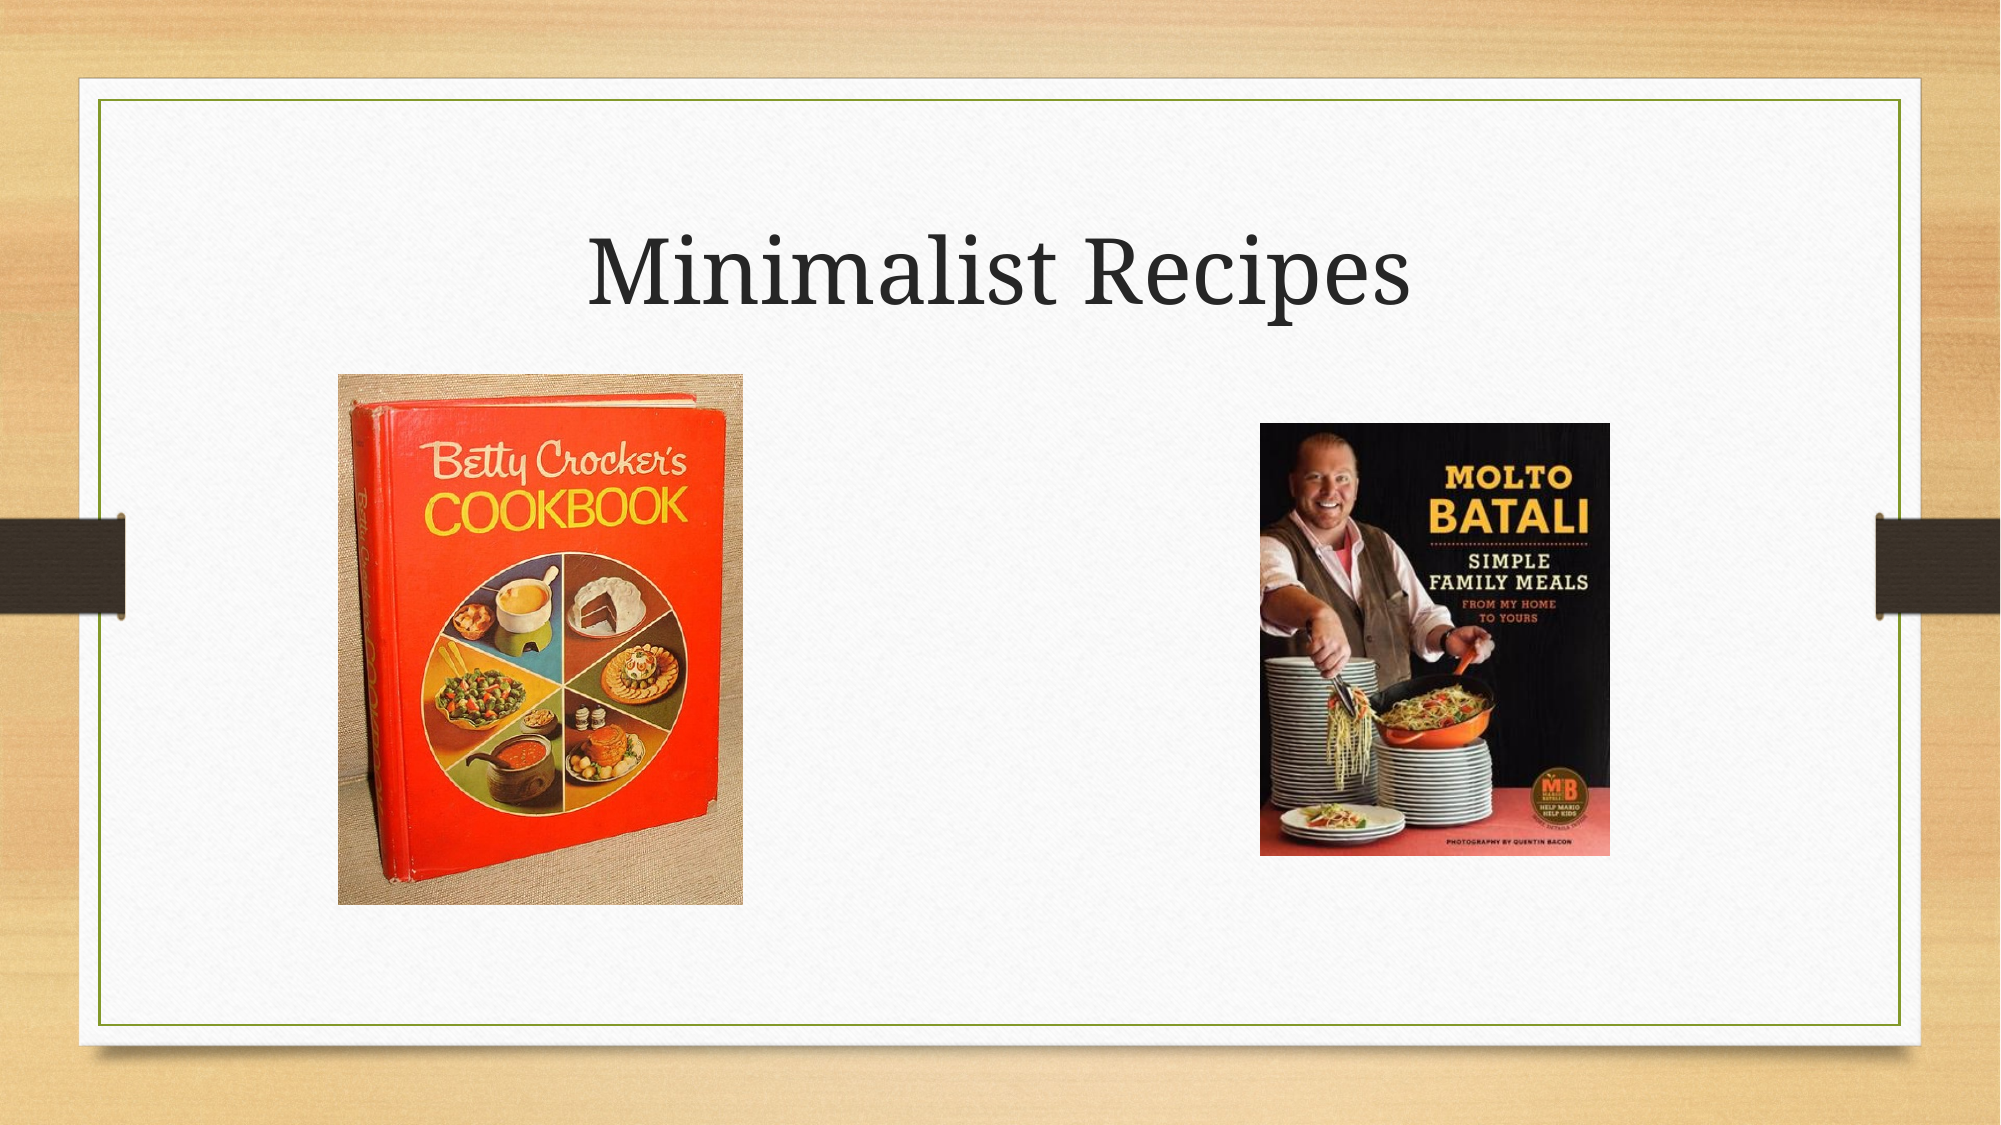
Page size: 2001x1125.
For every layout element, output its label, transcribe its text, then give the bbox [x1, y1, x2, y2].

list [1260, 423, 1610, 856]
title Minimalist Recipes [212, 161, 1788, 375]
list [338, 374, 744, 905]
picture [0, 0, 2001, 1125]
